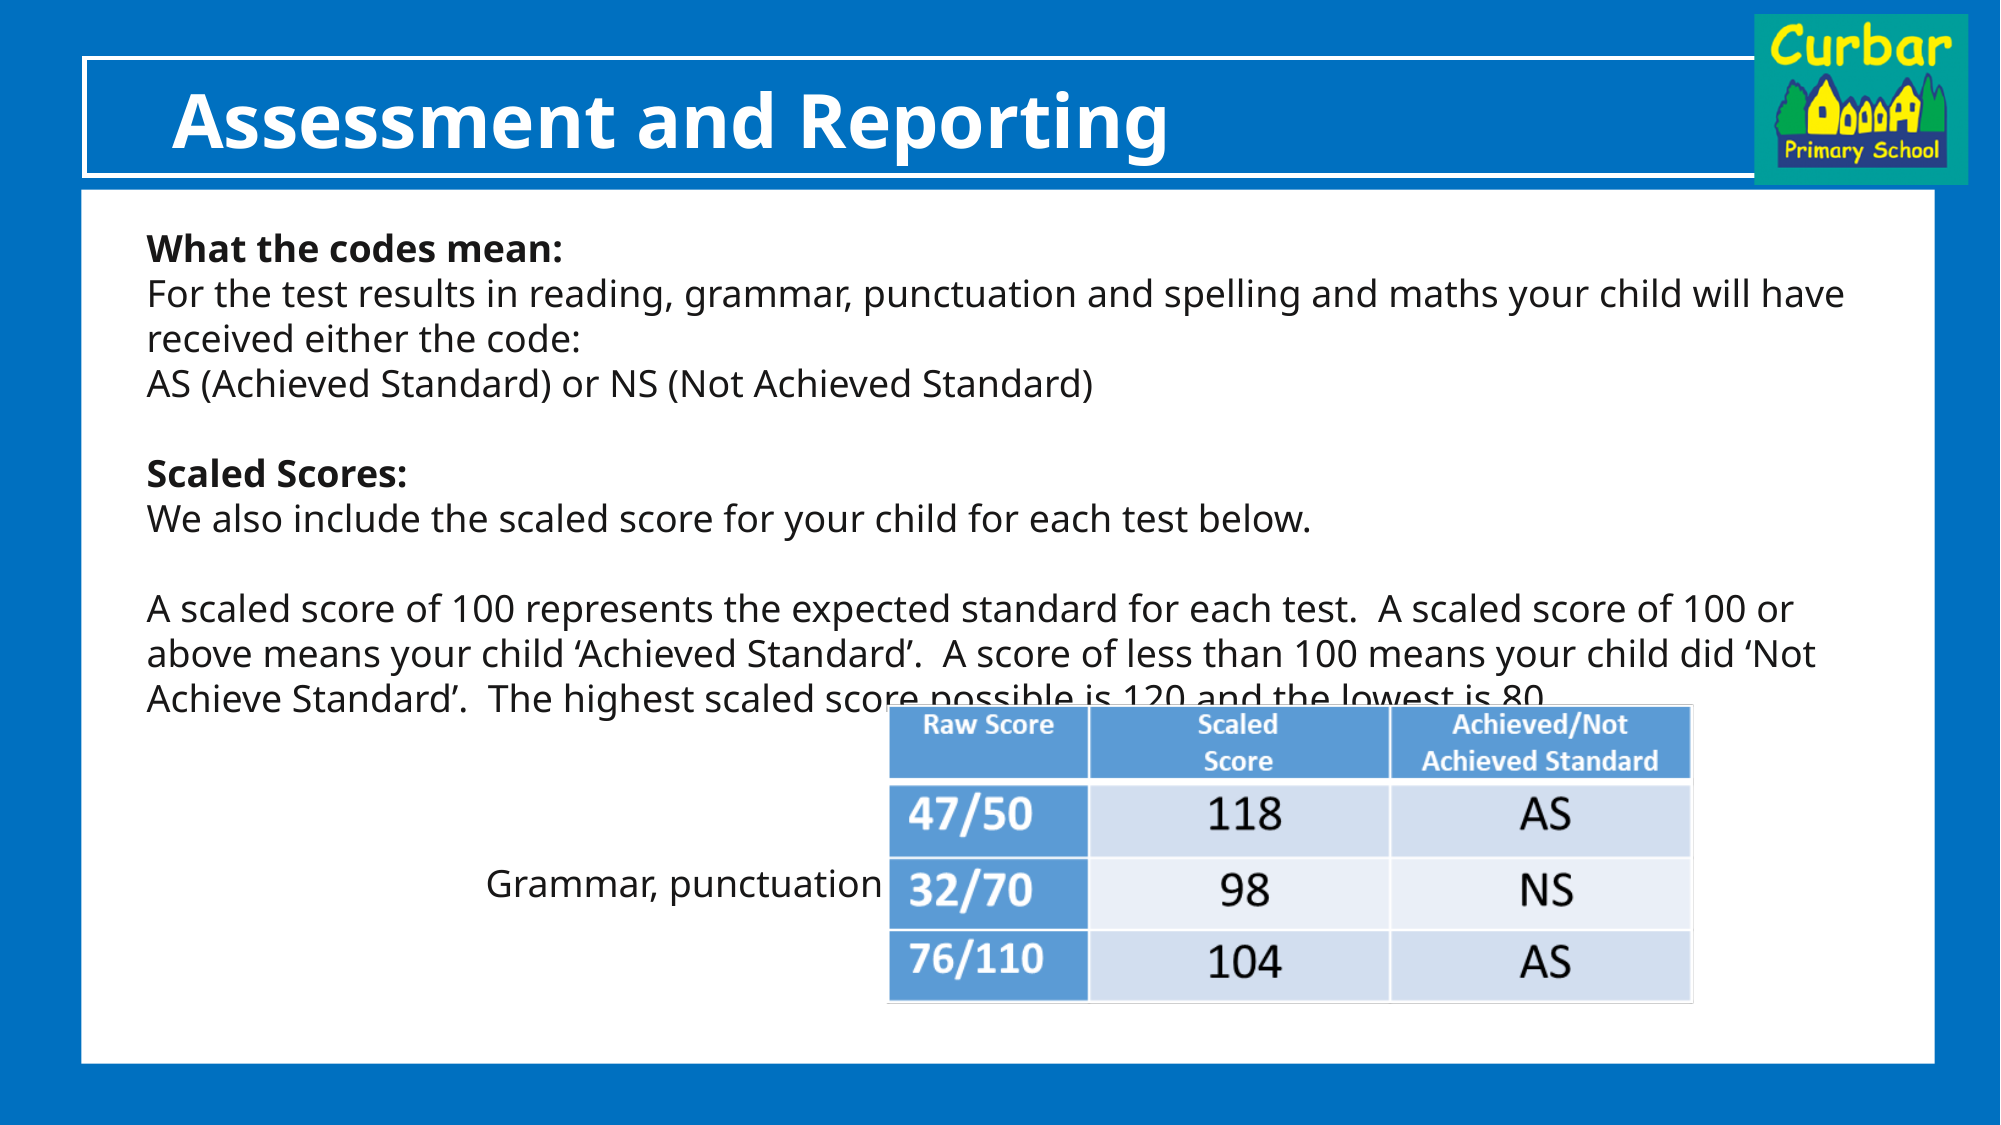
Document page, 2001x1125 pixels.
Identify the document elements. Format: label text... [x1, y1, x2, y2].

picture [1754, 14, 1967, 185]
picture [886, 696, 1697, 1022]
text_box What the codes mean: For the test results in reading, grammar, punctuation and spelling and maths your child will have received either the code: AS (Achieved Standard) or NS (Not Achieved Standard) Scaled Scores: We also include the scaled score for your child for each test below. A scaled score of 100 represents the expected standard for each test. A scaled score of 100 or above means your child ‘Achieved Standard’. A score of less than 100 means your child did ‘Not Achieve Standard’. The highest scaled score possible is 120 and the lowest is 80. Reading: Grammar, punctuation and spelling: Maths: [80, 189, 1936, 1065]
text_box [83, 57, 1754, 176]
text_box Assessment and Reporting [157, 65, 1292, 171]
